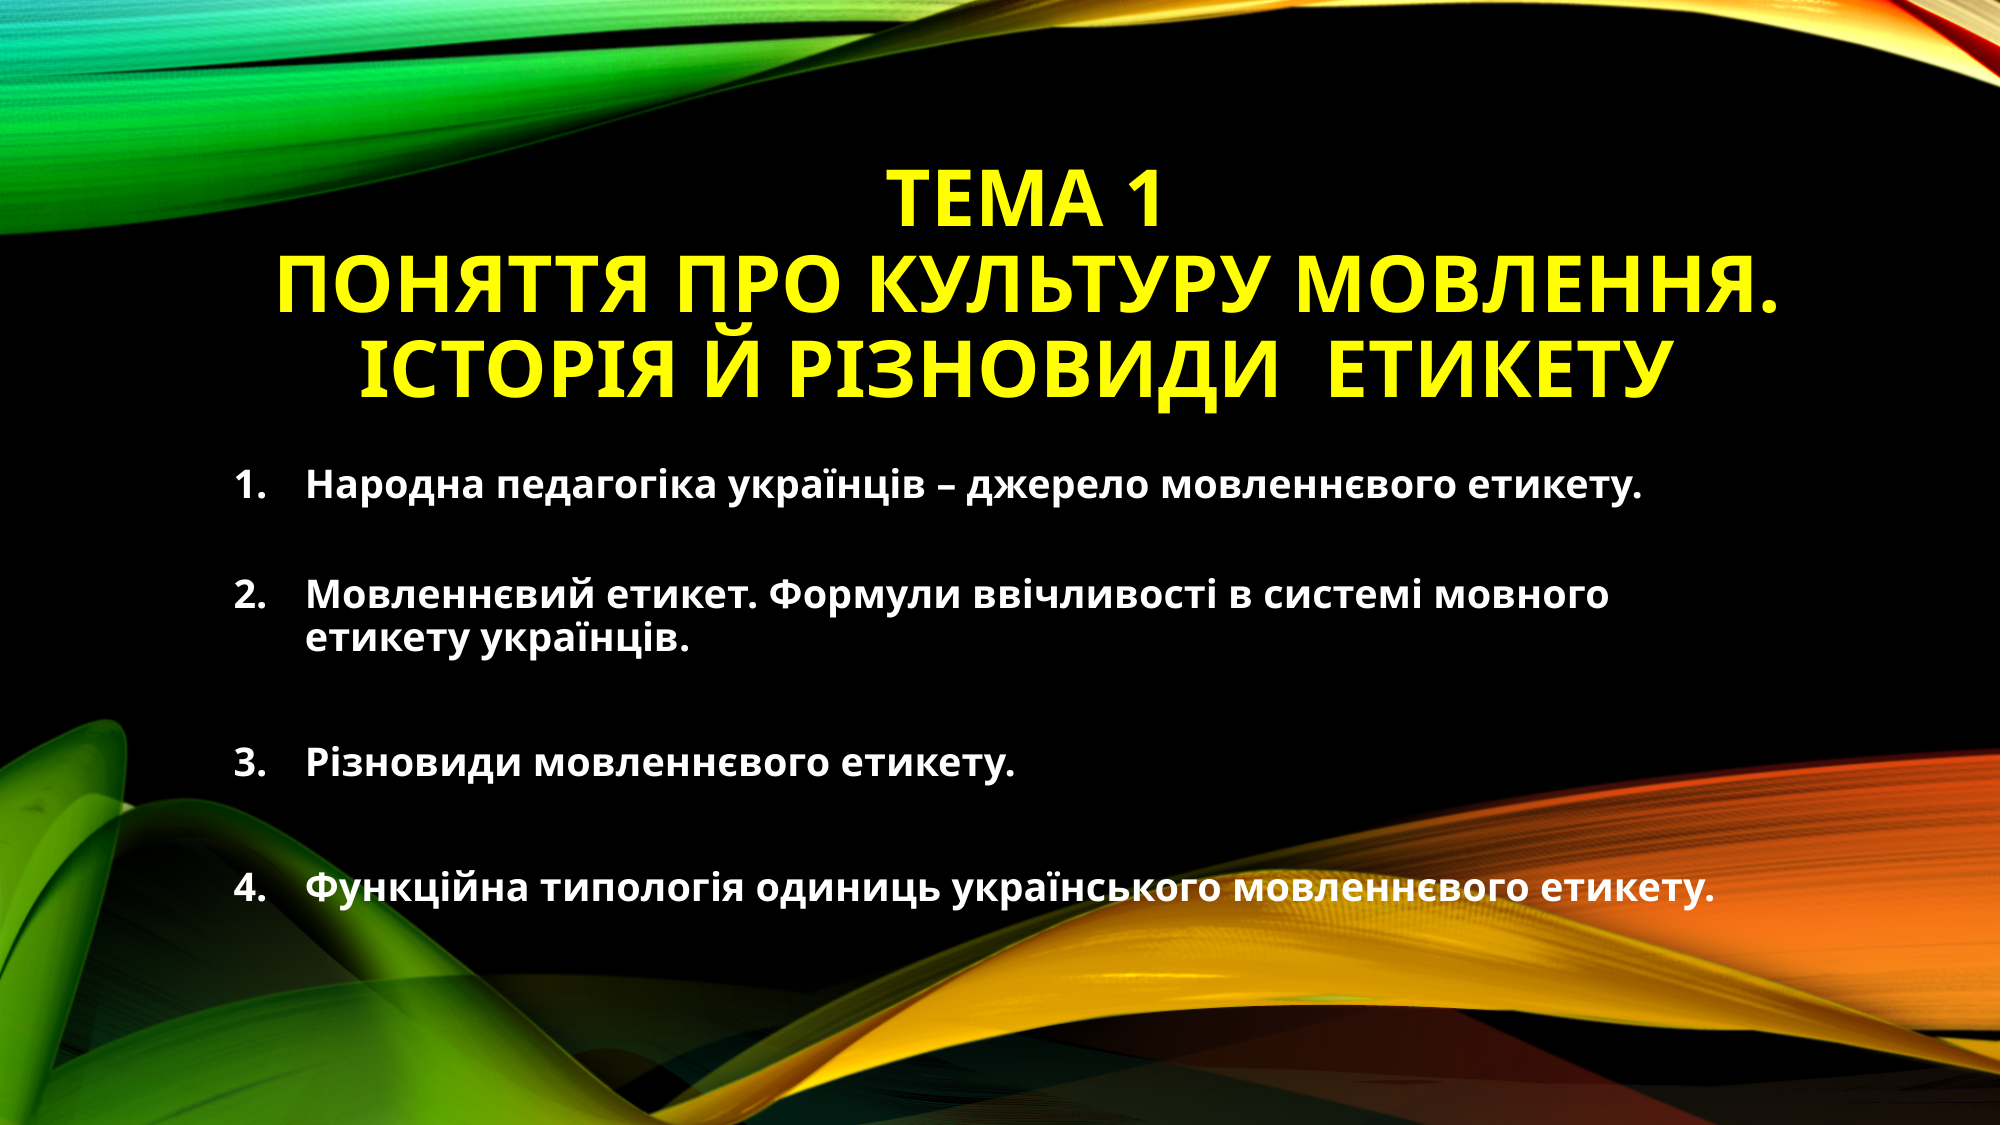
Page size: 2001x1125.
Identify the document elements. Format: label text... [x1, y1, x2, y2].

picture [0, 717, 2000, 1125]
subtitle Народна педагогіка українців – джерело мовленнєвого етикету. Мовленнєвий етикет. Формули ввічливості в системі мовного етикету українців. Різновиди мовленнєвого етикету. Функційна типологія одиниць українського мовленнєвого етикету. [218, 456, 1769, 986]
picture [0, 0, 2000, 237]
title Тема 1 Поняття про культуру мовлення. Історія й різновиди етикету [252, 139, 1803, 551]
